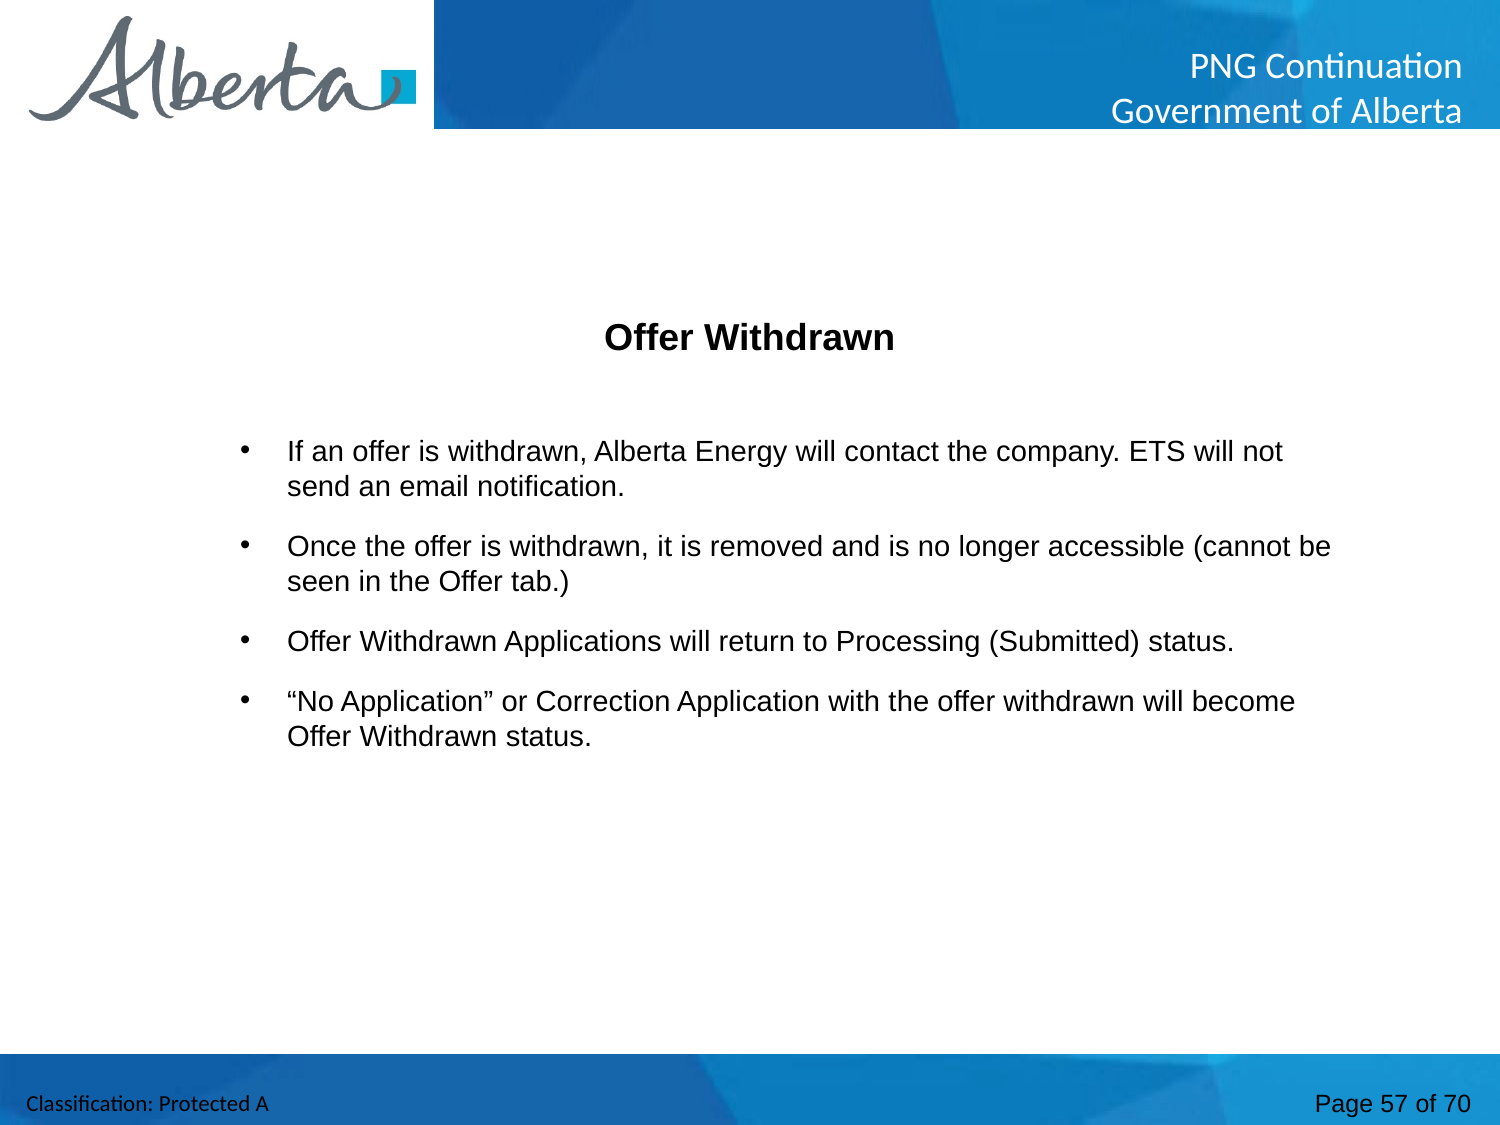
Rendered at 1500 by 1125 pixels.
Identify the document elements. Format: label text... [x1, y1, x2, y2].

text_box If an offer is withdrawn, Alberta Energy will contact the company. ETS will not send an email notification. Once the offer is withdrawn, it is removed and is no longer accessible (cannot be seen in the Offer tab.) Offer Withdrawn Applications will return to Processing (Submitted) status. “No Application” or Correction Application with the offer withdrawn will become Offer Withdrawn status. [225, 425, 1350, 760]
picture [29, 16, 416, 121]
title Offer Withdrawn [0, 312, 1500, 358]
picture [0, 1054, 1500, 1125]
picture [434, 0, 1500, 129]
